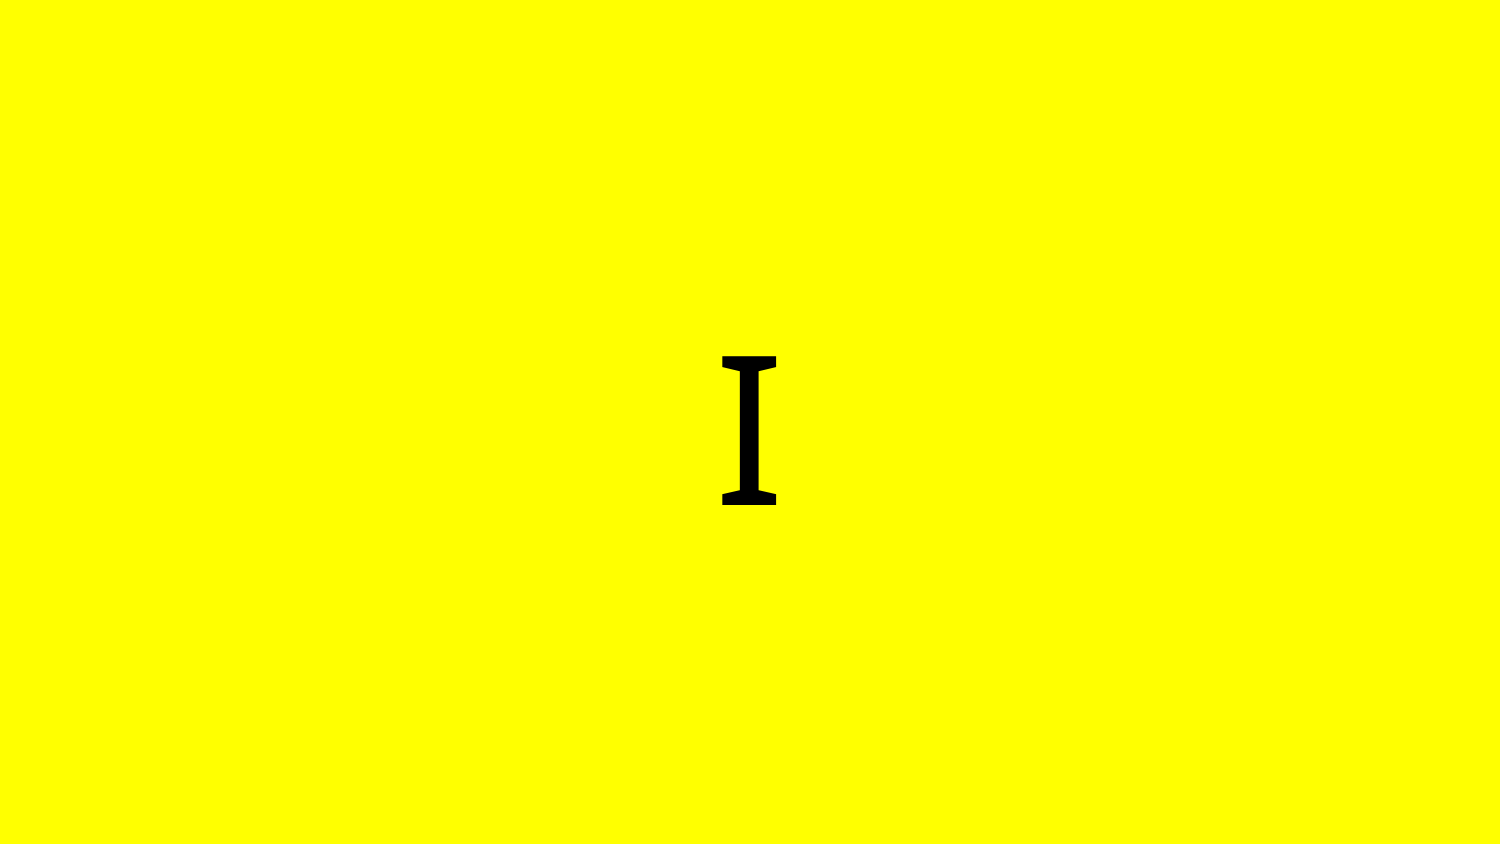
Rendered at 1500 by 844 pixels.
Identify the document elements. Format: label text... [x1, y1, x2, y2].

title I [51, 352, 1449, 491]
